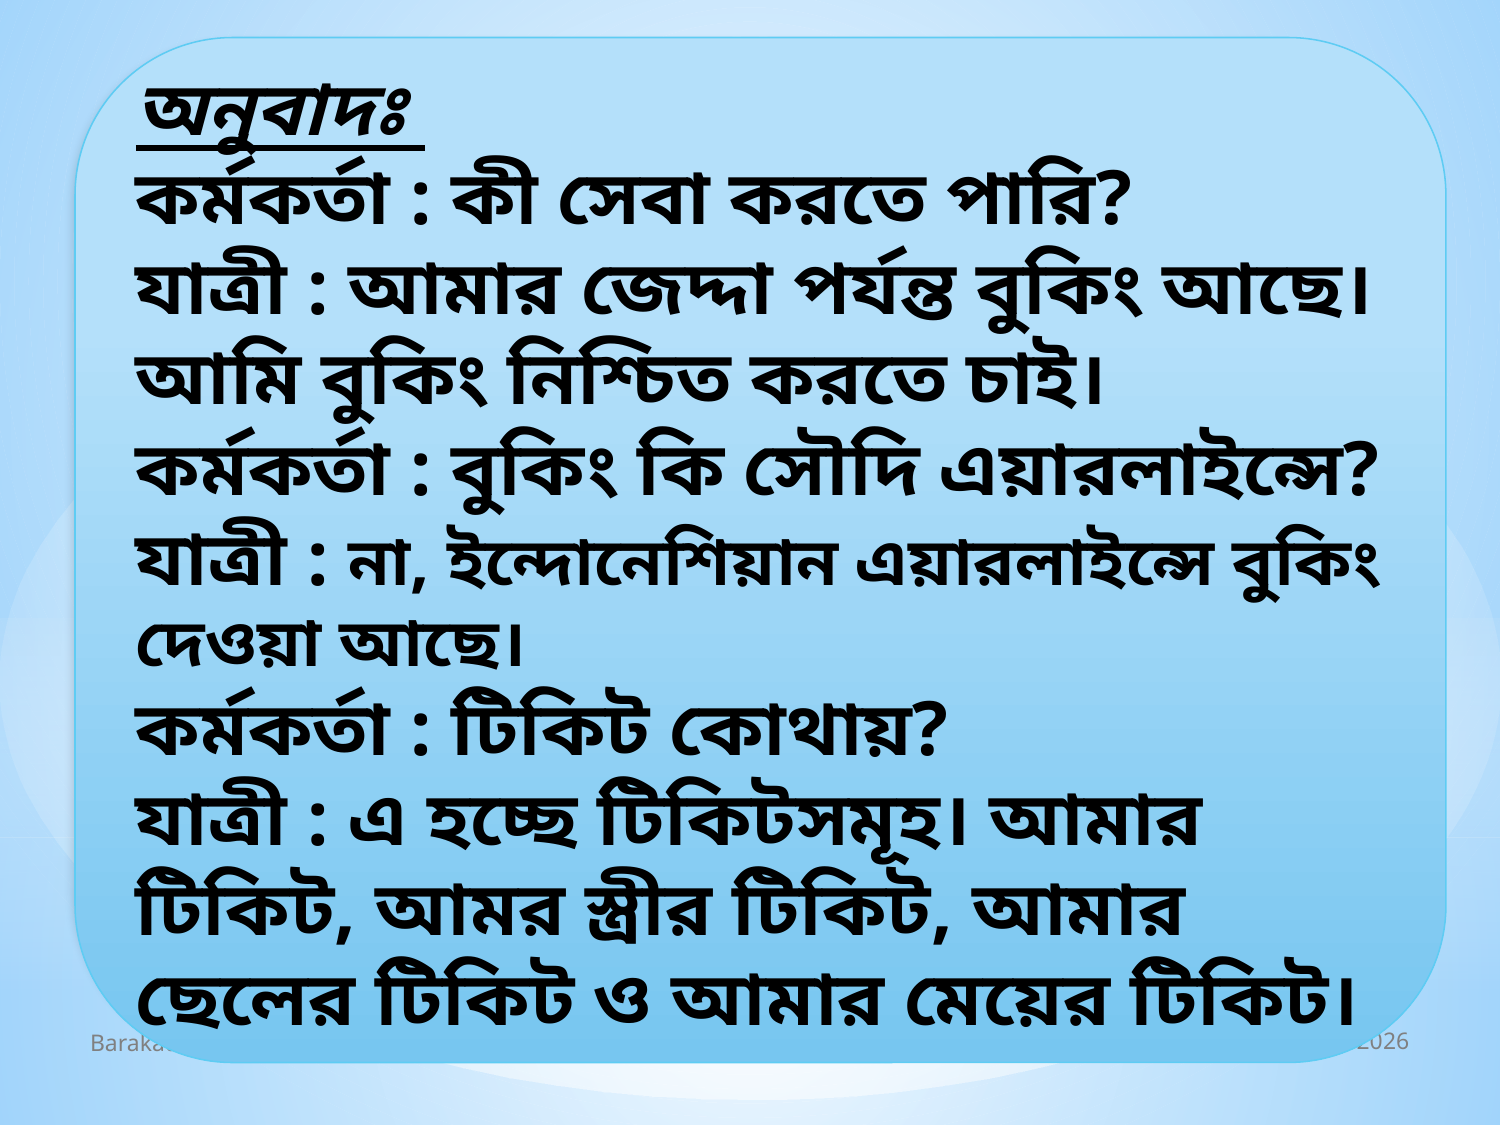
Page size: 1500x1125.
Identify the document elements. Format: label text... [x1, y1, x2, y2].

text_box অনুবাদঃ কর্মকর্তা : কী সেবা করতে পারি? যাত্রী : আমার জেদ্দা পর্যন্ত বুকিং আছে। আমি বুকিং নিশ্চিত করতে চাই। কর্মকর্তা : বুকিং কি সৌদি এয়ারলাইন্সে? যাত্রী : না, ইন্দোনেশিয়ান এয়ারলাইন্সে বুকিং দেওয়া আছে। কর্মকর্তা : টিকিট কোথায়? যাত্রী : এ হচ্ছে টিকিটসমূহ। আমার টিকিট, আমর স্ত্রীর টিকিট, আমার ছেলের টিকিট ও আমার মেয়ের টিকিট। [74, 36, 1447, 1064]
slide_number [1012, 1012, 1425, 1073]
footer Barakat Ullah 01714338932 [75, 1012, 625, 1073]
